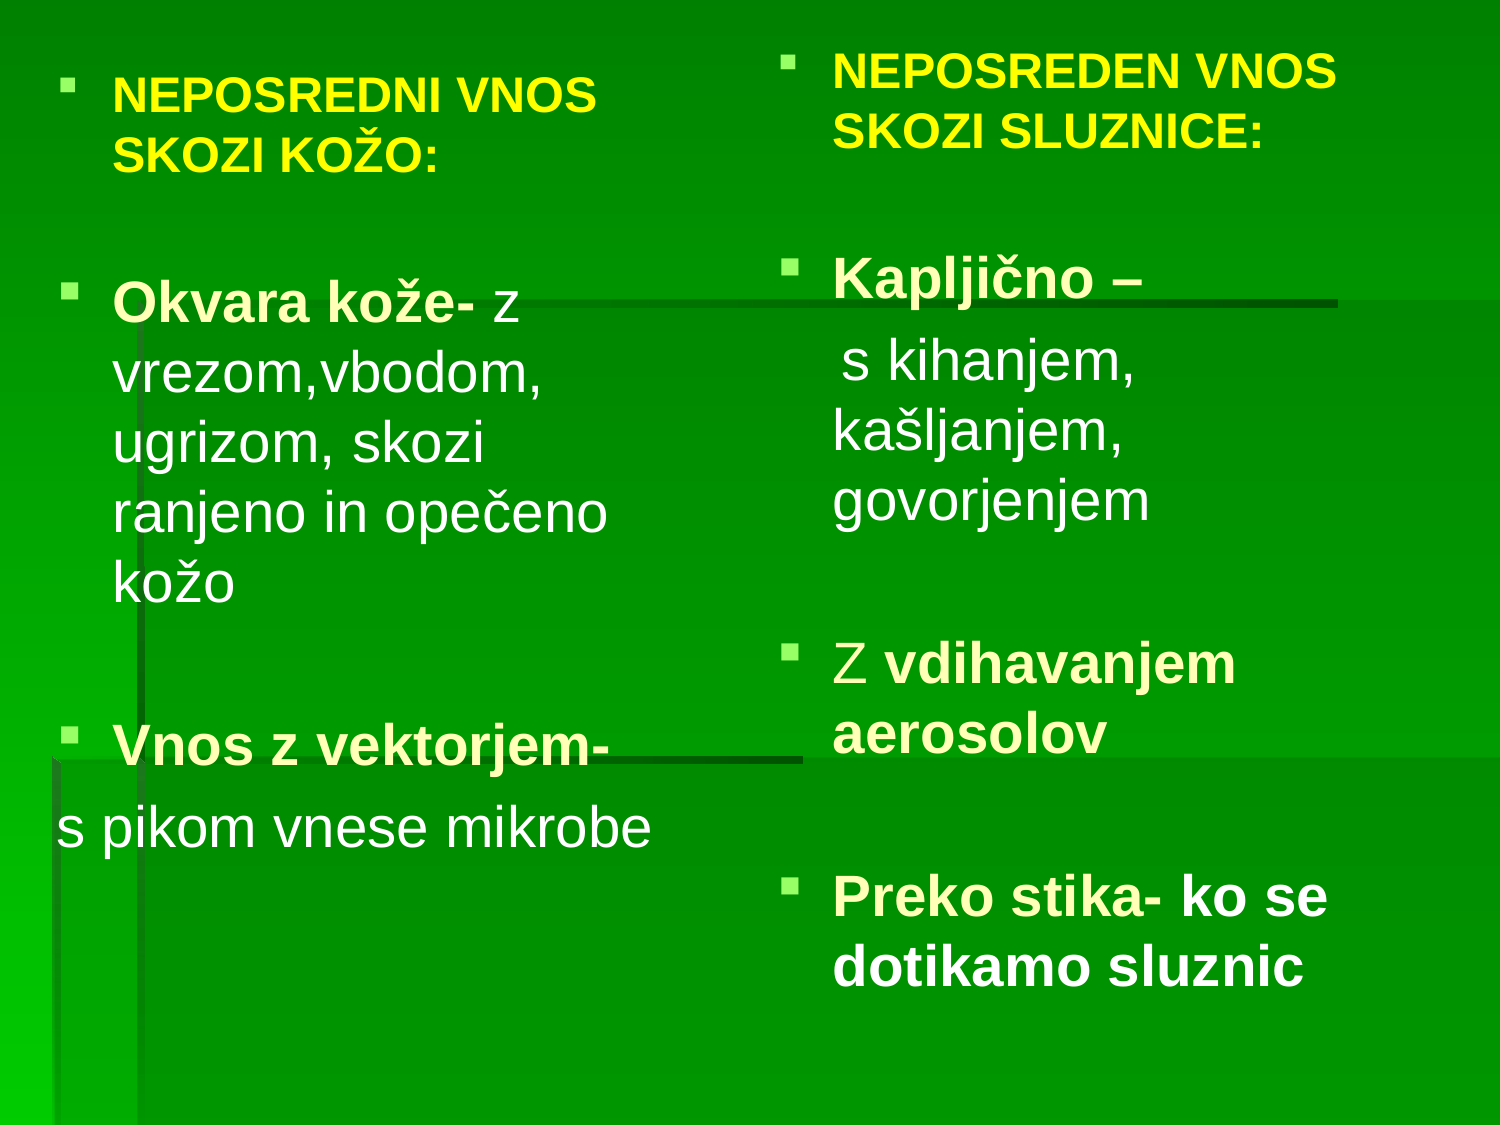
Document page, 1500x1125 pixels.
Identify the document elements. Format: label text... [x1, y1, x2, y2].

list NEPOSREDNI VNOS SKOZI KOŽO: Okvara kože- z vrezom,vbodom, ugrizom, skozi ranjeno in opečeno kožo Vnos z vektorjem- s pikom vnese mikrobe [41, 54, 691, 1059]
list NEPOSREDEN VNOS SKOZI SLUZNICE: Kapljično – s kihanjem, kašljanjem, govorjenjem Z vdihavanjem aerosolov Preko stika- ko se dotikamo sluznic [761, 31, 1418, 1059]
